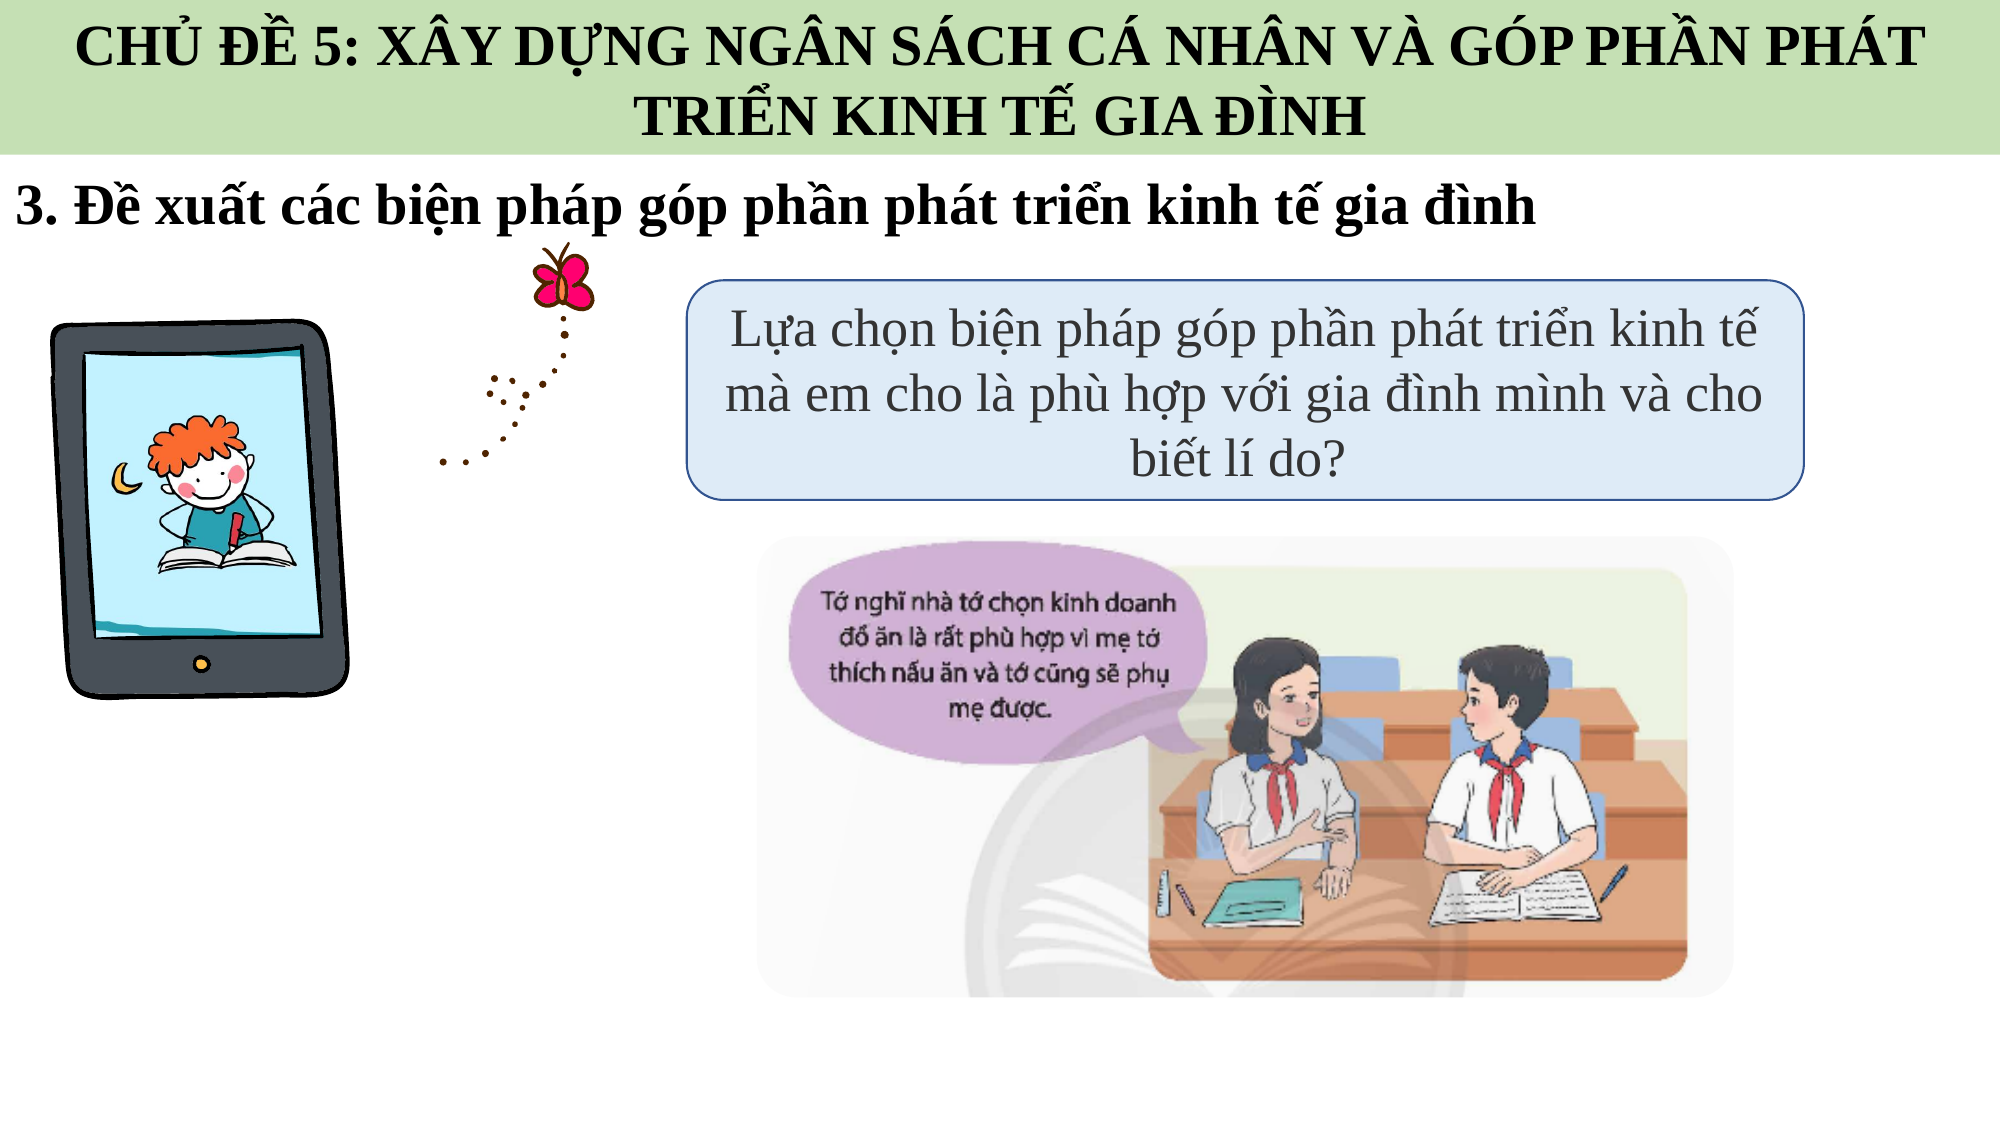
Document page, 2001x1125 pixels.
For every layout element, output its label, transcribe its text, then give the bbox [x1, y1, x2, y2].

picture [756, 536, 1734, 998]
text_box CHỦ ĐỀ 5: XÂY DỰNG NGÂN SÁCH CÁ NHÂN VÀ GÓP PHẦN PHÁT TRIỂN KINH TẾ GIA ĐÌNH [0, 0, 2000, 155]
text_box Lựa chọn biện pháp góp phần phát triển kinh tế mà em cho là phù hợp với gia đình mình và cho biết lí do? [685, 279, 1805, 501]
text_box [49, 318, 351, 701]
text_box 3. Đề xuất các biện pháp góp phần phát triển kinh tế gia đình [0, 155, 1950, 244]
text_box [442, 236, 576, 478]
